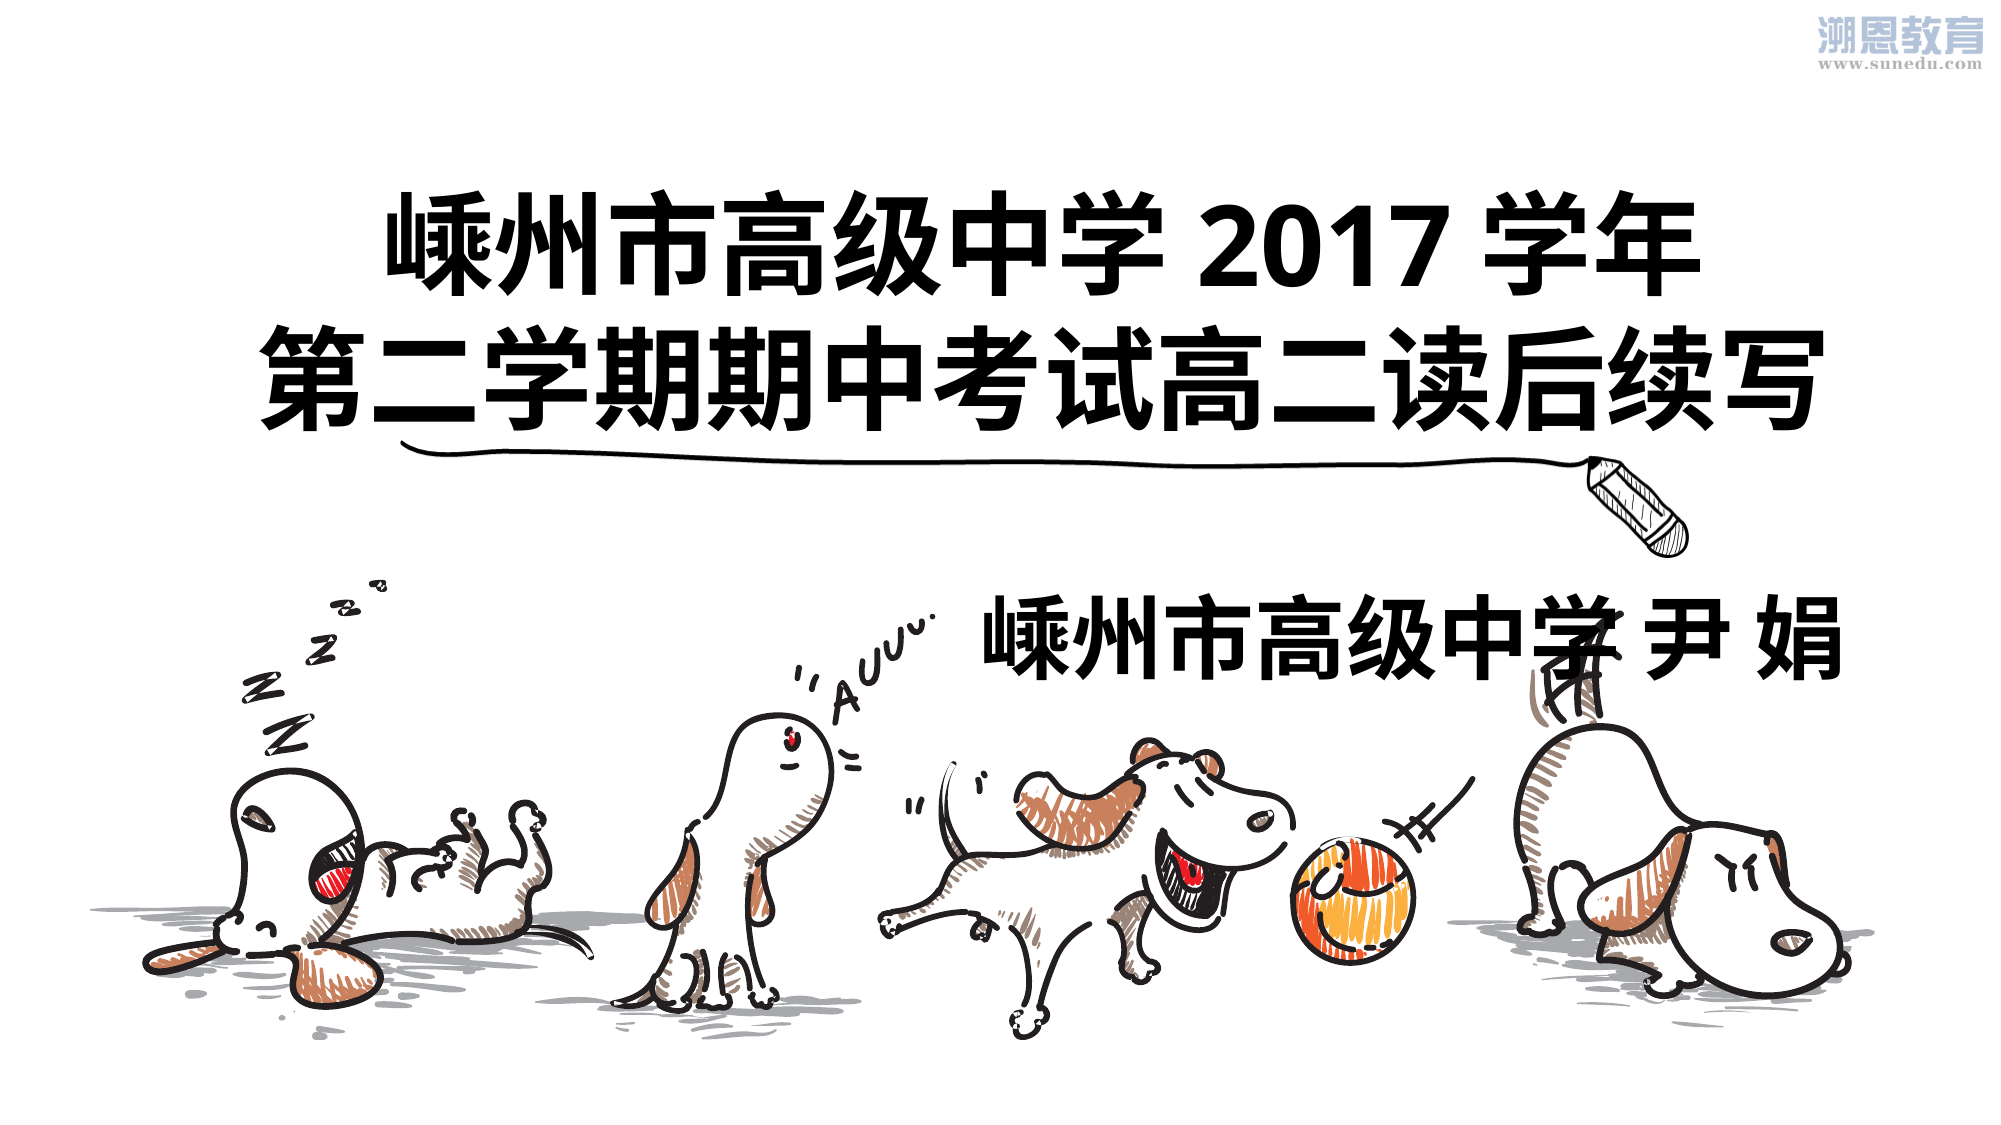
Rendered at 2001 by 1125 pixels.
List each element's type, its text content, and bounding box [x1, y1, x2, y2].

picture [400, 452, 1689, 558]
text_box 嵊州市高级中学2017学年 第二学期期中考试高二读后续写 [229, 166, 1857, 452]
text_box 嵊州市高级中学 尹 娟 [964, 573, 1911, 698]
picture [1817, 15, 1983, 69]
